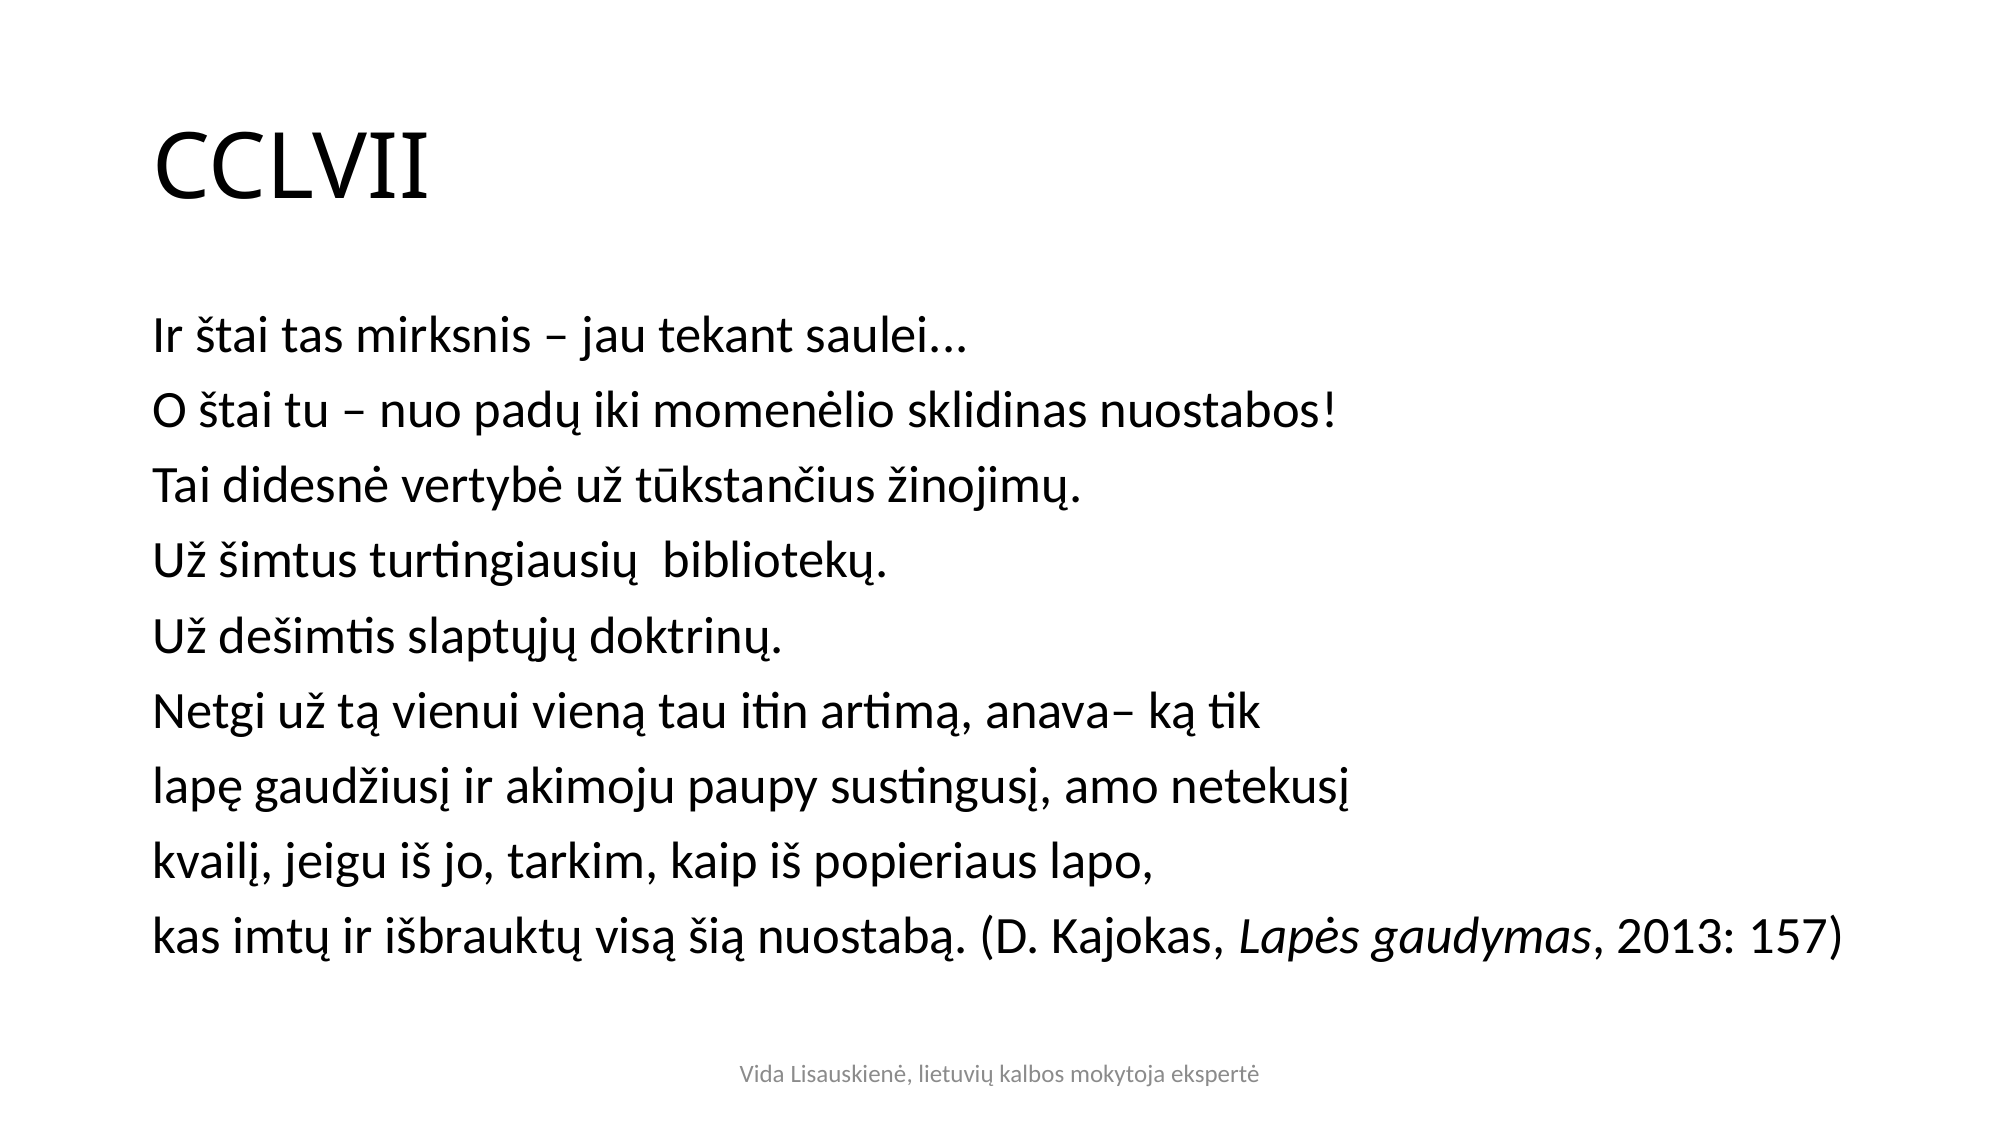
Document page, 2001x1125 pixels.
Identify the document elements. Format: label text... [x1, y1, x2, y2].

title CCLVII [137, 59, 1863, 278]
footer Vida Lisauskienė, lietuvių kalbos mokytoja ekspertė [662, 1042, 1338, 1103]
list Ir štai tas mirksnis – jau tekant saulei... O štai tu – nuo padų iki momenėlio sklidinas nuostabos! Tai didesnė vertybė už tūkstančius žinojimų. Už šimtus turtingiausių bibliotekų. Už dešimtis slaptųjų doktrinų. Netgi už tą vienui vieną tau itin artimą, anava– ką tik lapę gaudžiusį ir akimoju paupy sustingusį, amo netekusį kvailį, jeigu iš jo, tarkim, kaip iš popieriaus lapo, kas imtų ir išbrauktų visą šią nuostabą. (D. Kajokas, Lapės gaudymas, 2013: 157) [137, 299, 1863, 1014]
